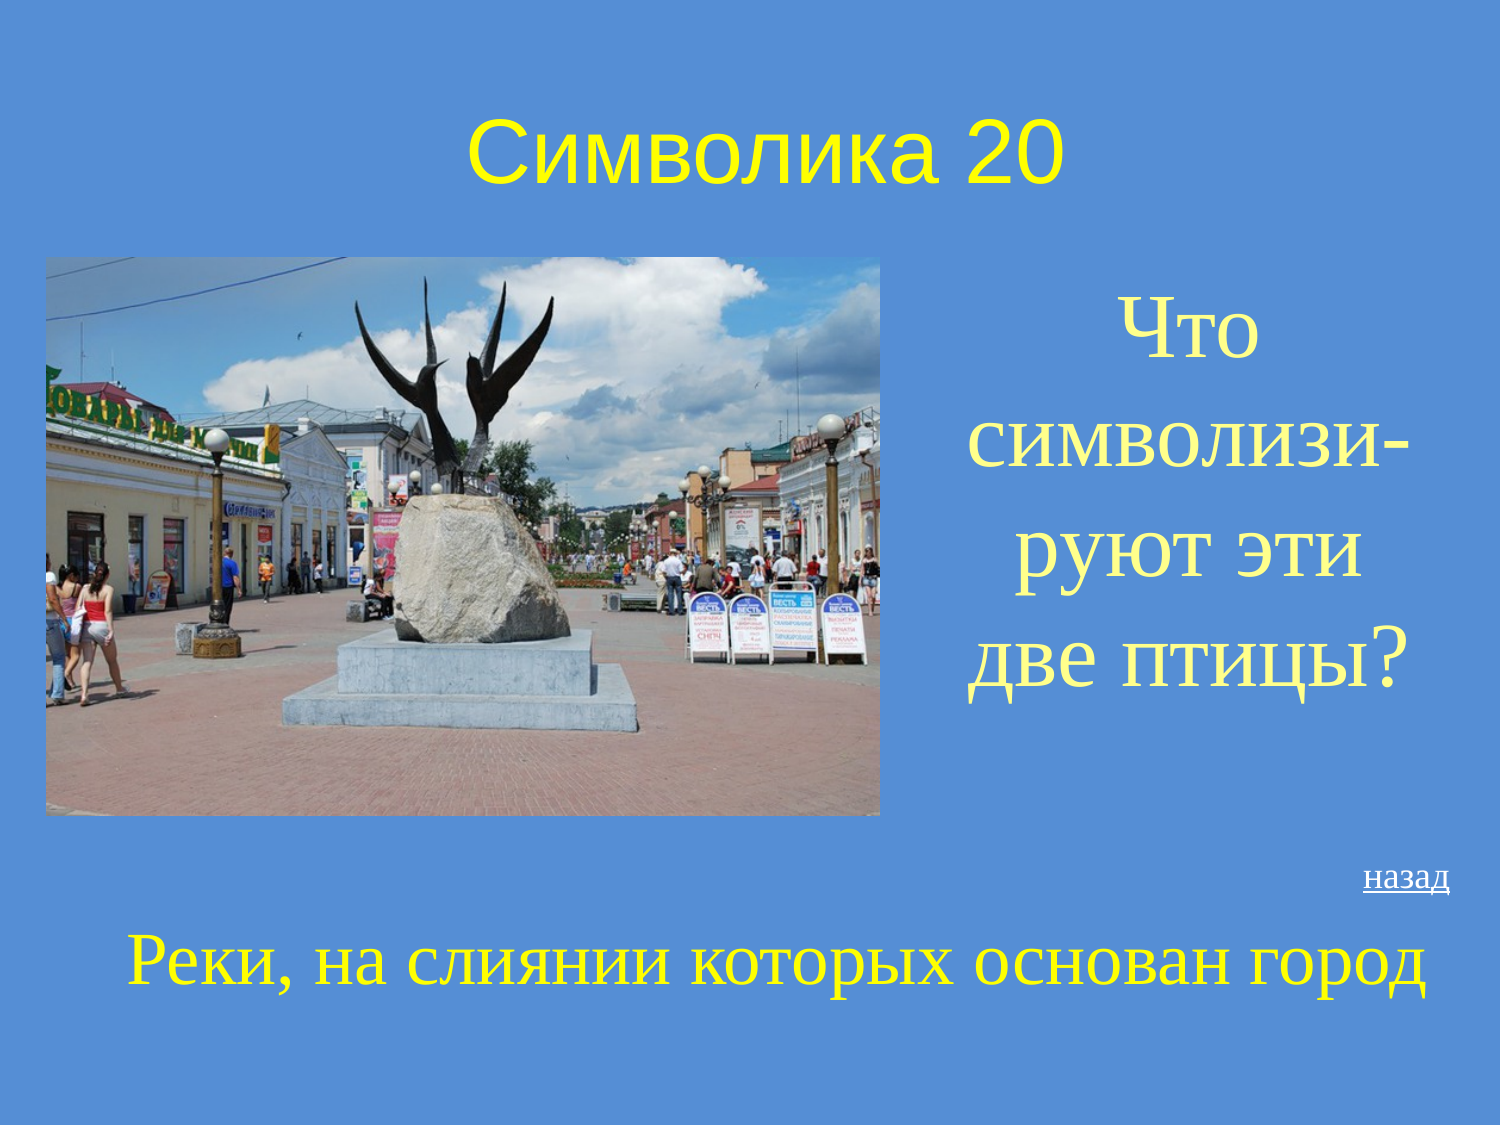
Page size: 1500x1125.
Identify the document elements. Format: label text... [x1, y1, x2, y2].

text_box Реки, на слиянии которых основан город [111, 902, 1445, 1008]
title Символика 20 [128, 58, 1404, 235]
text_box назад [1348, 843, 1466, 904]
subtitle Что символизи-руют эти две птицы? [925, 257, 1454, 809]
picture [46, 257, 880, 816]
